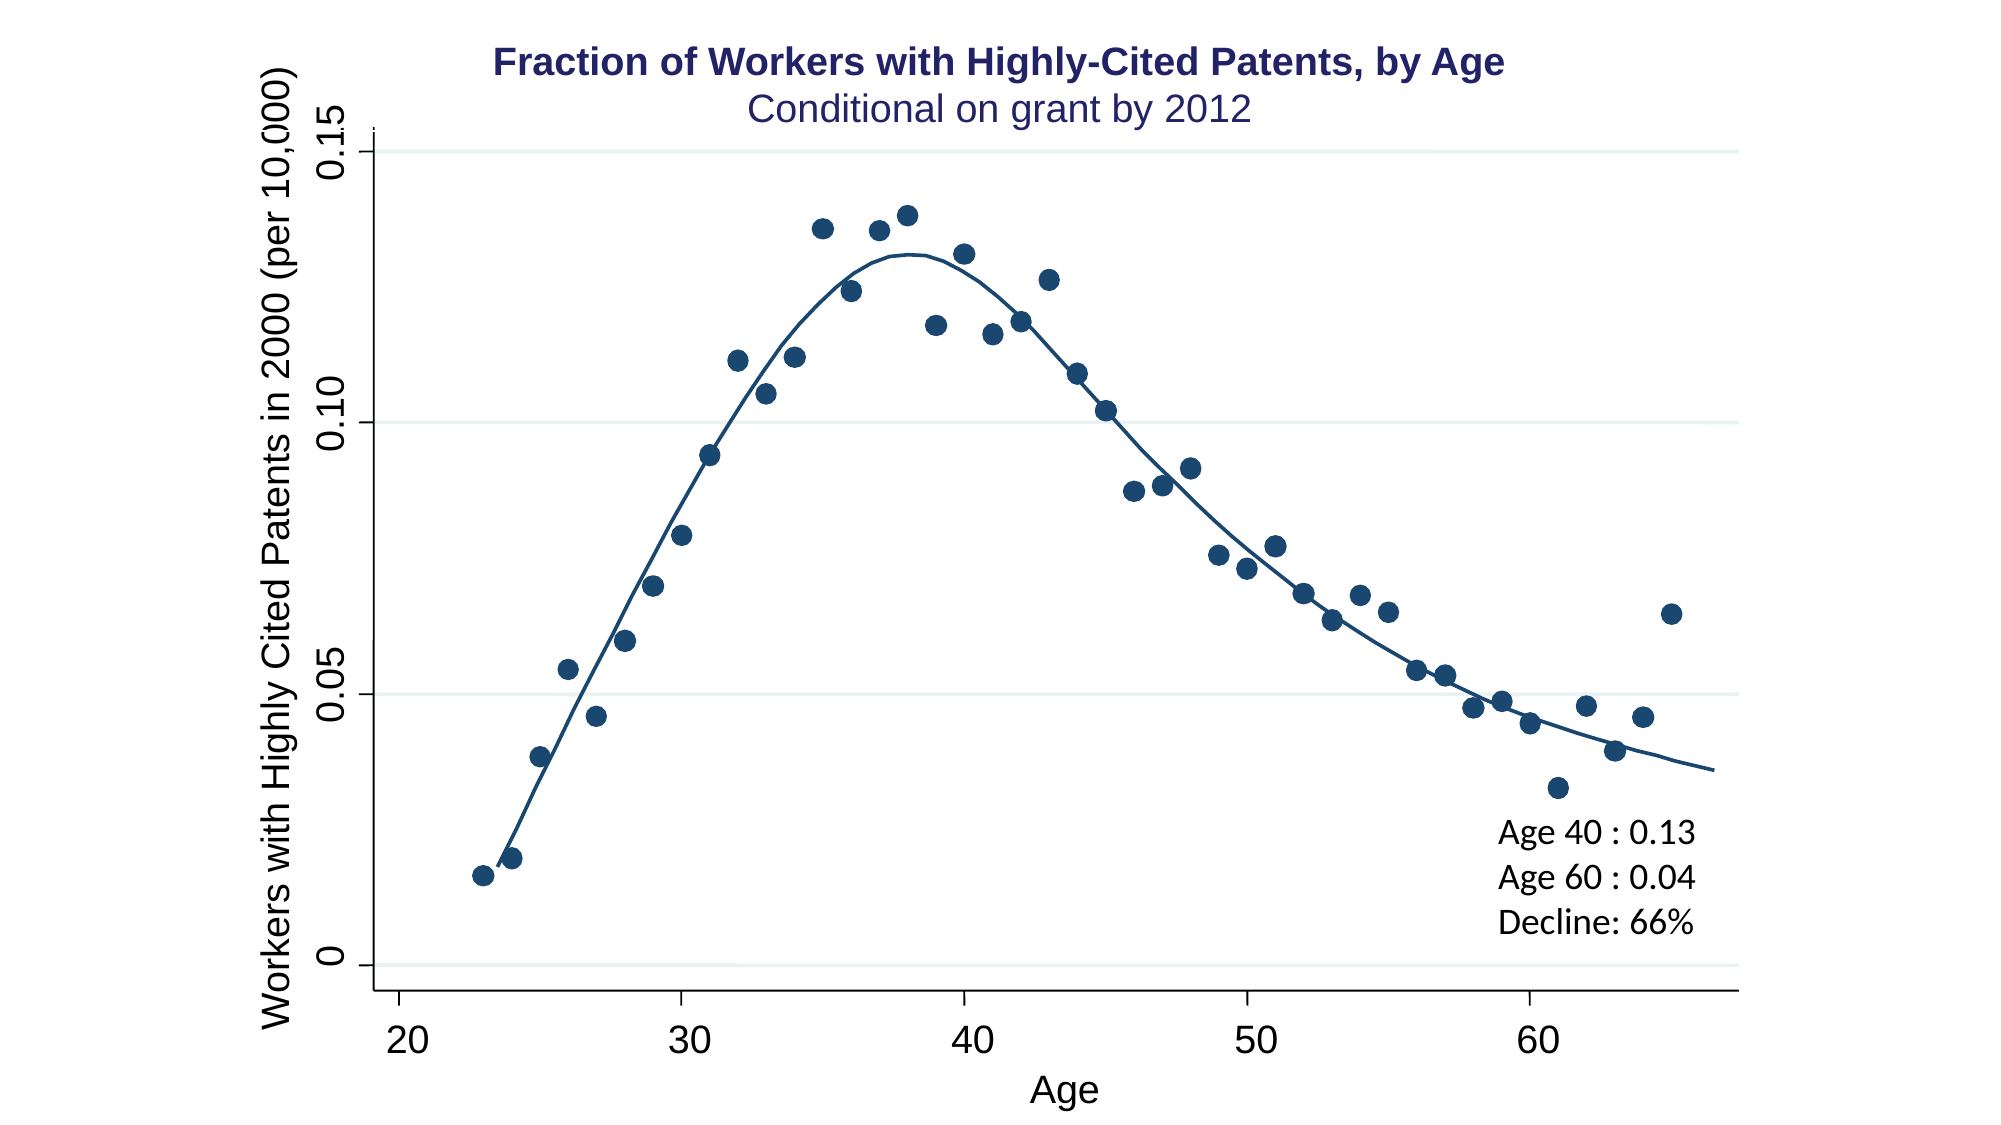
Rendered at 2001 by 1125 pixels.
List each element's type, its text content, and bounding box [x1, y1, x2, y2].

text_box Fraction of Workers with Highly-Cited Patents, by Age Conditional on grant by 2012 [249, 35, 1750, 131]
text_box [249, 57, 1740, 1117]
